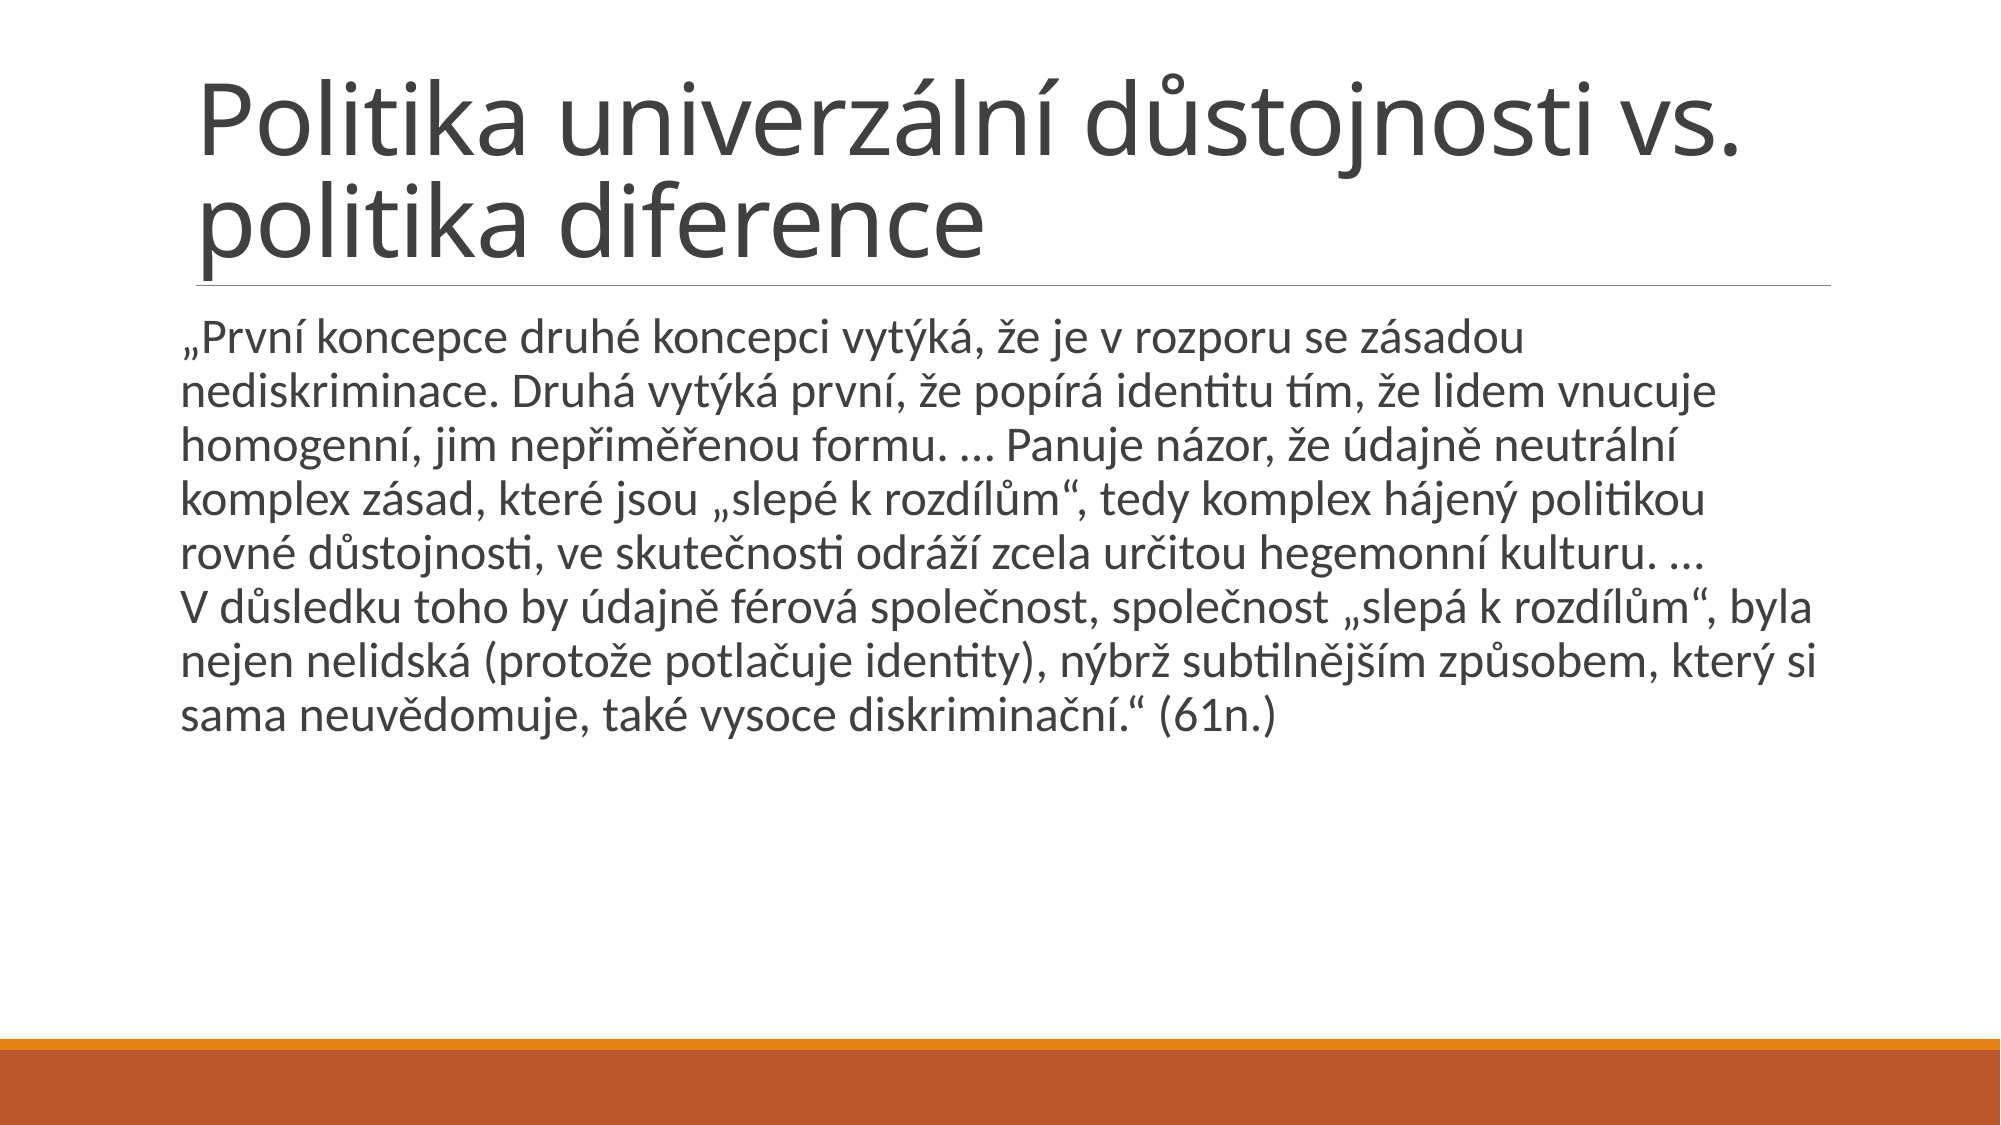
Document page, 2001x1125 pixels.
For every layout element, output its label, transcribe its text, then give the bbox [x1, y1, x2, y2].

list „První koncepce druhé koncepci vytýká, že je v rozporu se zásadou nediskriminace. Druhá vytýká první, že popírá identitu tím, že lidem vnucuje homogenní, jim nepřiměřenou formu. … Panuje názor, že údajně neutrální komplex zásad, které jsou „slepé k rozdílům“, tedy komplex hájený politikou rovné důstojnosti, ve skutečnosti odráží zcela určitou hegemonní kulturu. … V důsledku toho by údajně férová společnost, společnost „slepá k rozdílům“, byla nejen nelidská (protože potlačuje identity), nýbrž subtilnějším způsobem, který si sama neuvědomuje, také vysoce diskriminační.“ (61n.) [180, 302, 1830, 963]
title Politika univerzální důstojnosti vs. politika diference [180, 47, 1830, 285]
